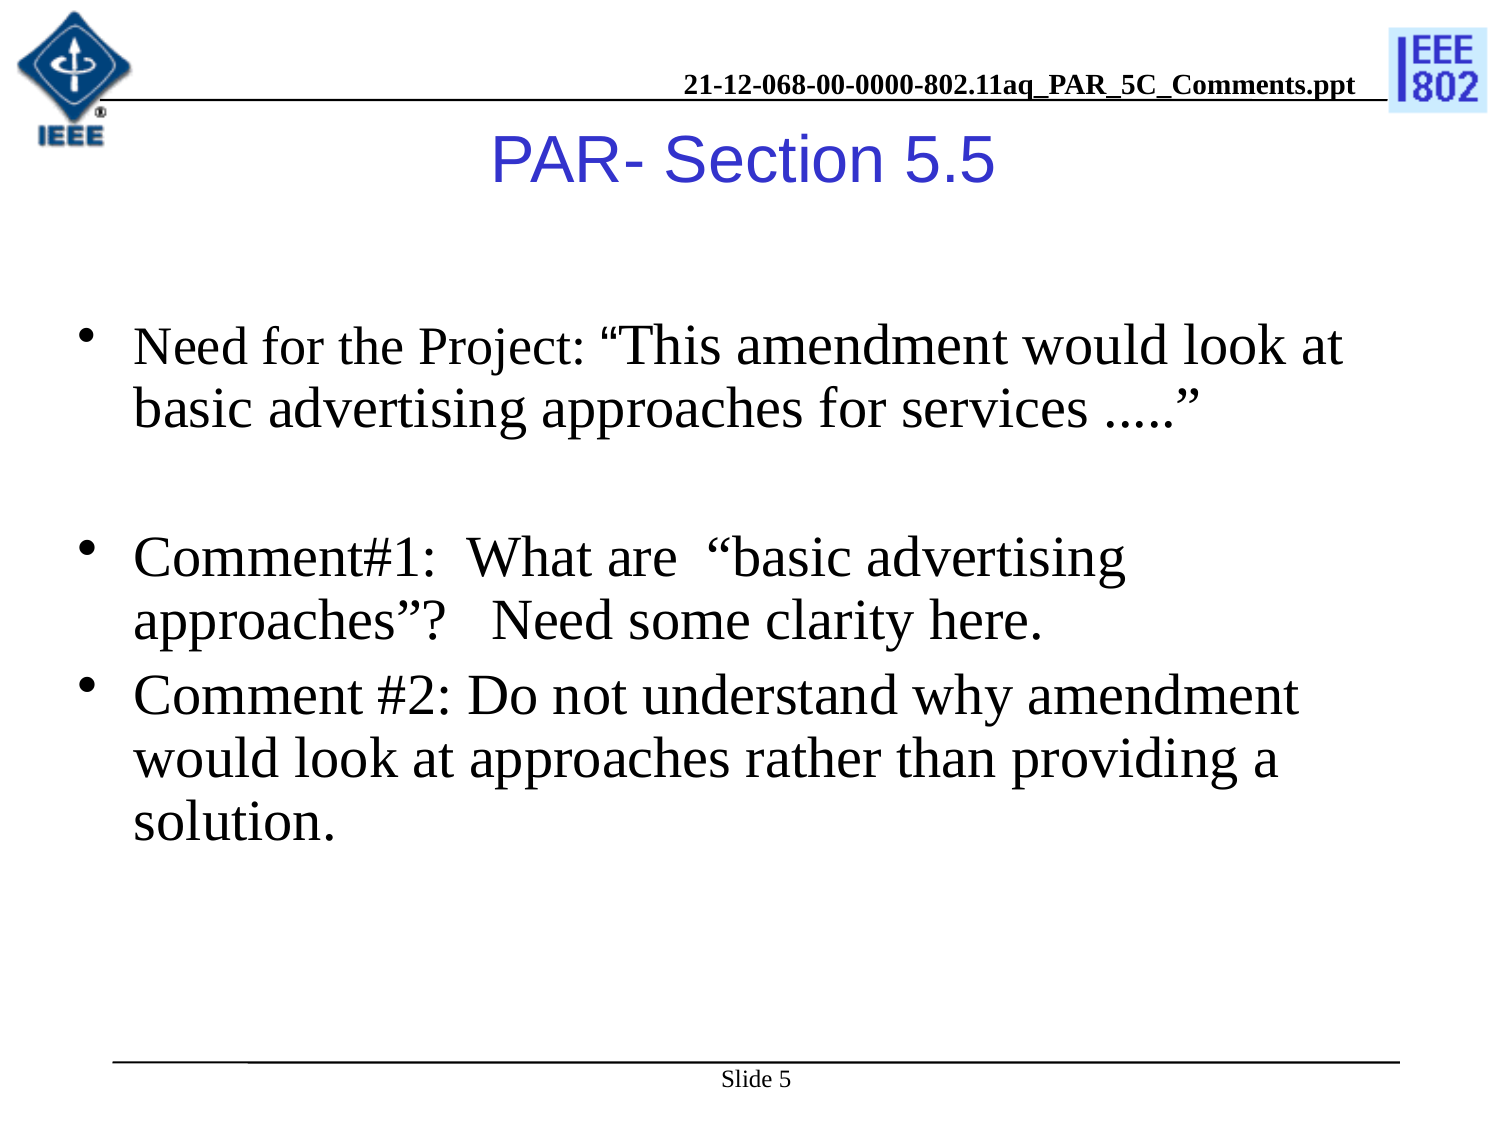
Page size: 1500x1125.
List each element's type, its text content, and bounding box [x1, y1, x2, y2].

slide_number Slide 5 [712, 1061, 800, 1093]
title PAR- Section 5.5 [124, 112, 1401, 201]
list Need for the Project: “This amendment would look at basic advertising approaches for services .....” Comment#1: What are “basic advertising approaches”? Need some clarity here. Comment #2: Do not understand why amendment would look at approaches rather than providing a solution. [62, 249, 1426, 963]
picture [12, 9, 137, 150]
picture [1374, 9, 1499, 138]
